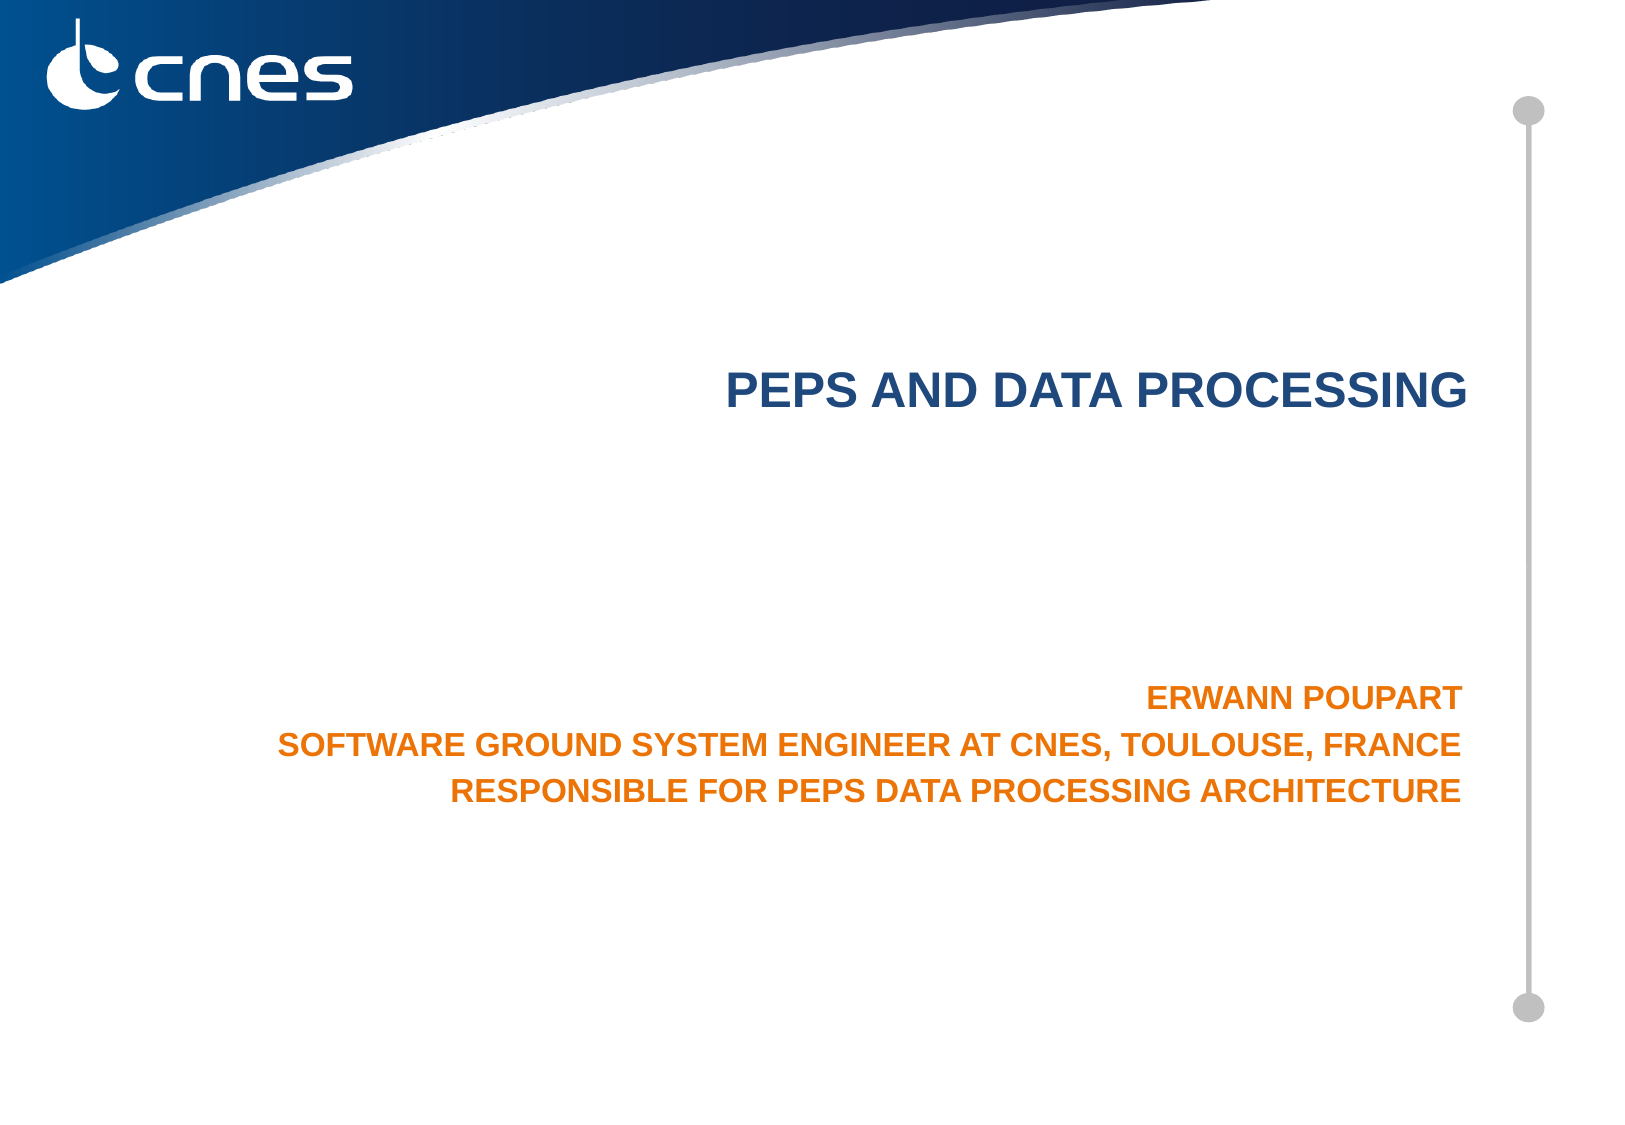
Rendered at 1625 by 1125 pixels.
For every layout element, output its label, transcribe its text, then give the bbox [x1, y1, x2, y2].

list ERWANN poupart software ground system ENGINEER at CNES, Toulouse, France Responsible for PEPS DATA processing architecture [162, 668, 1478, 856]
list PEPS and data processing [0, 350, 1484, 492]
picture [0, 0, 1219, 350]
